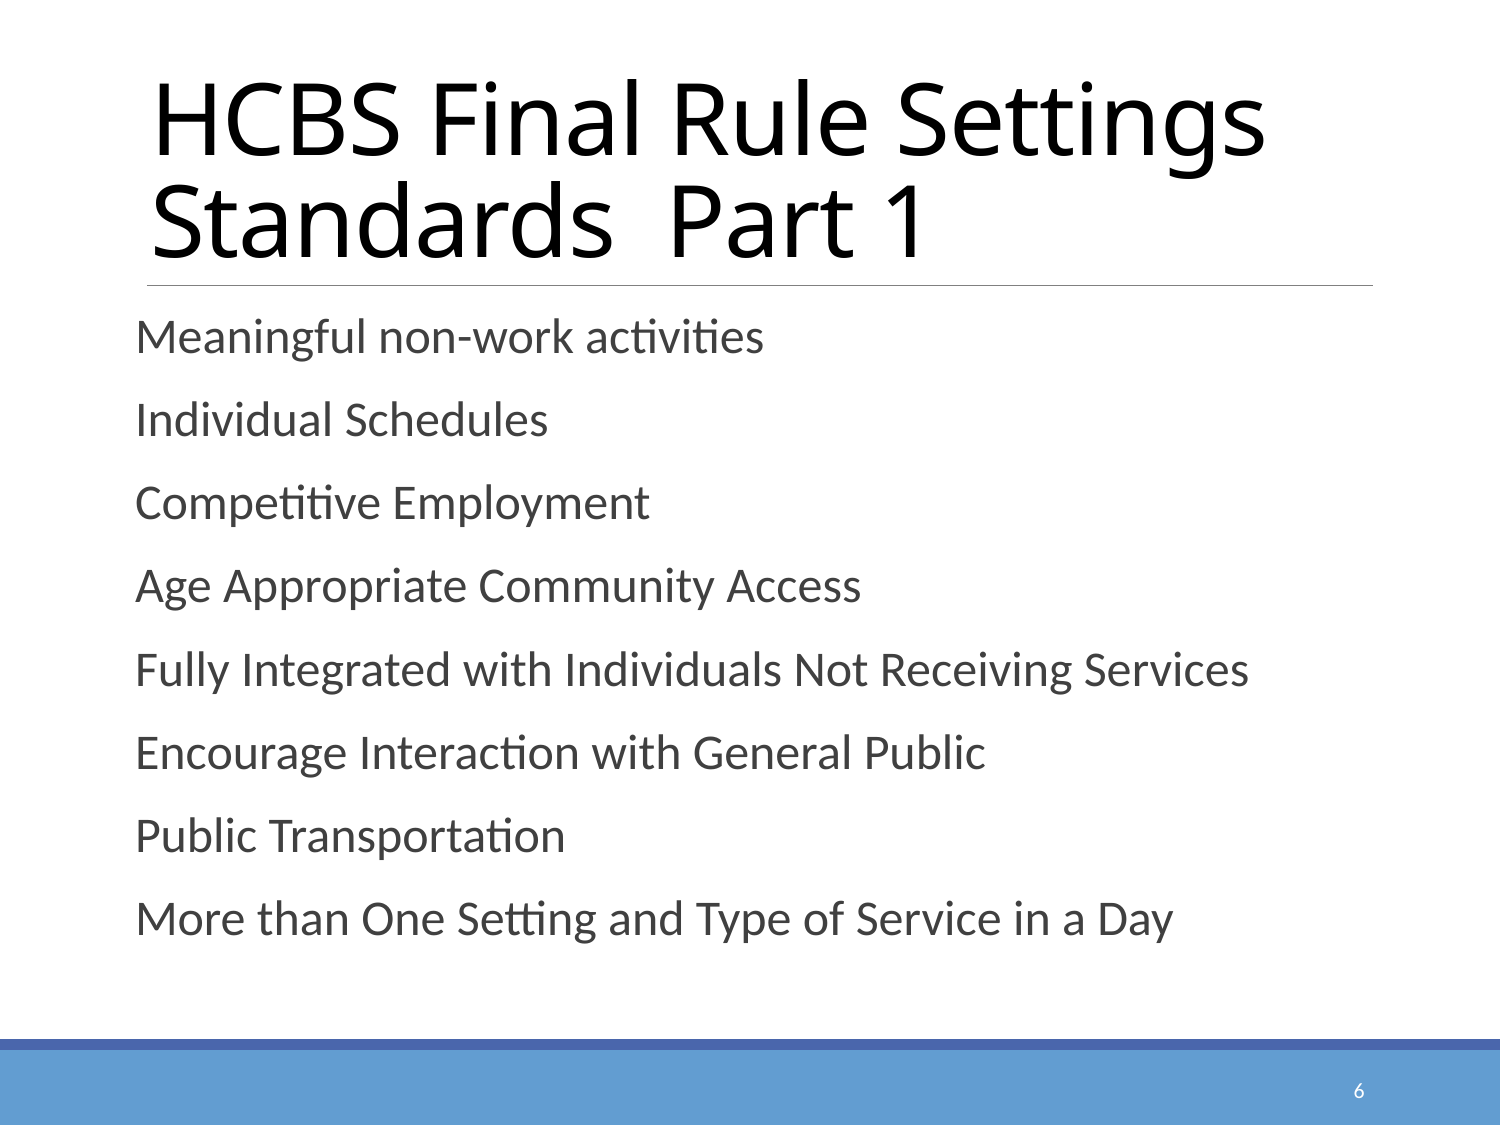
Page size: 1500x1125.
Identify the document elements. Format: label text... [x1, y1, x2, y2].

list Meaningful non-work activities Individual Schedules Competitive Employment Age Appropriate Community Access Fully Integrated with Individuals Not Receiving Services Encourage Interaction with General Public Public Transportation More than One Setting and Type of Service in a Day [135, 302, 1373, 963]
title HCBS Final Rule Settings Standards Part 1 [135, 47, 1373, 285]
slide_number 6 [1218, 1059, 1380, 1120]
